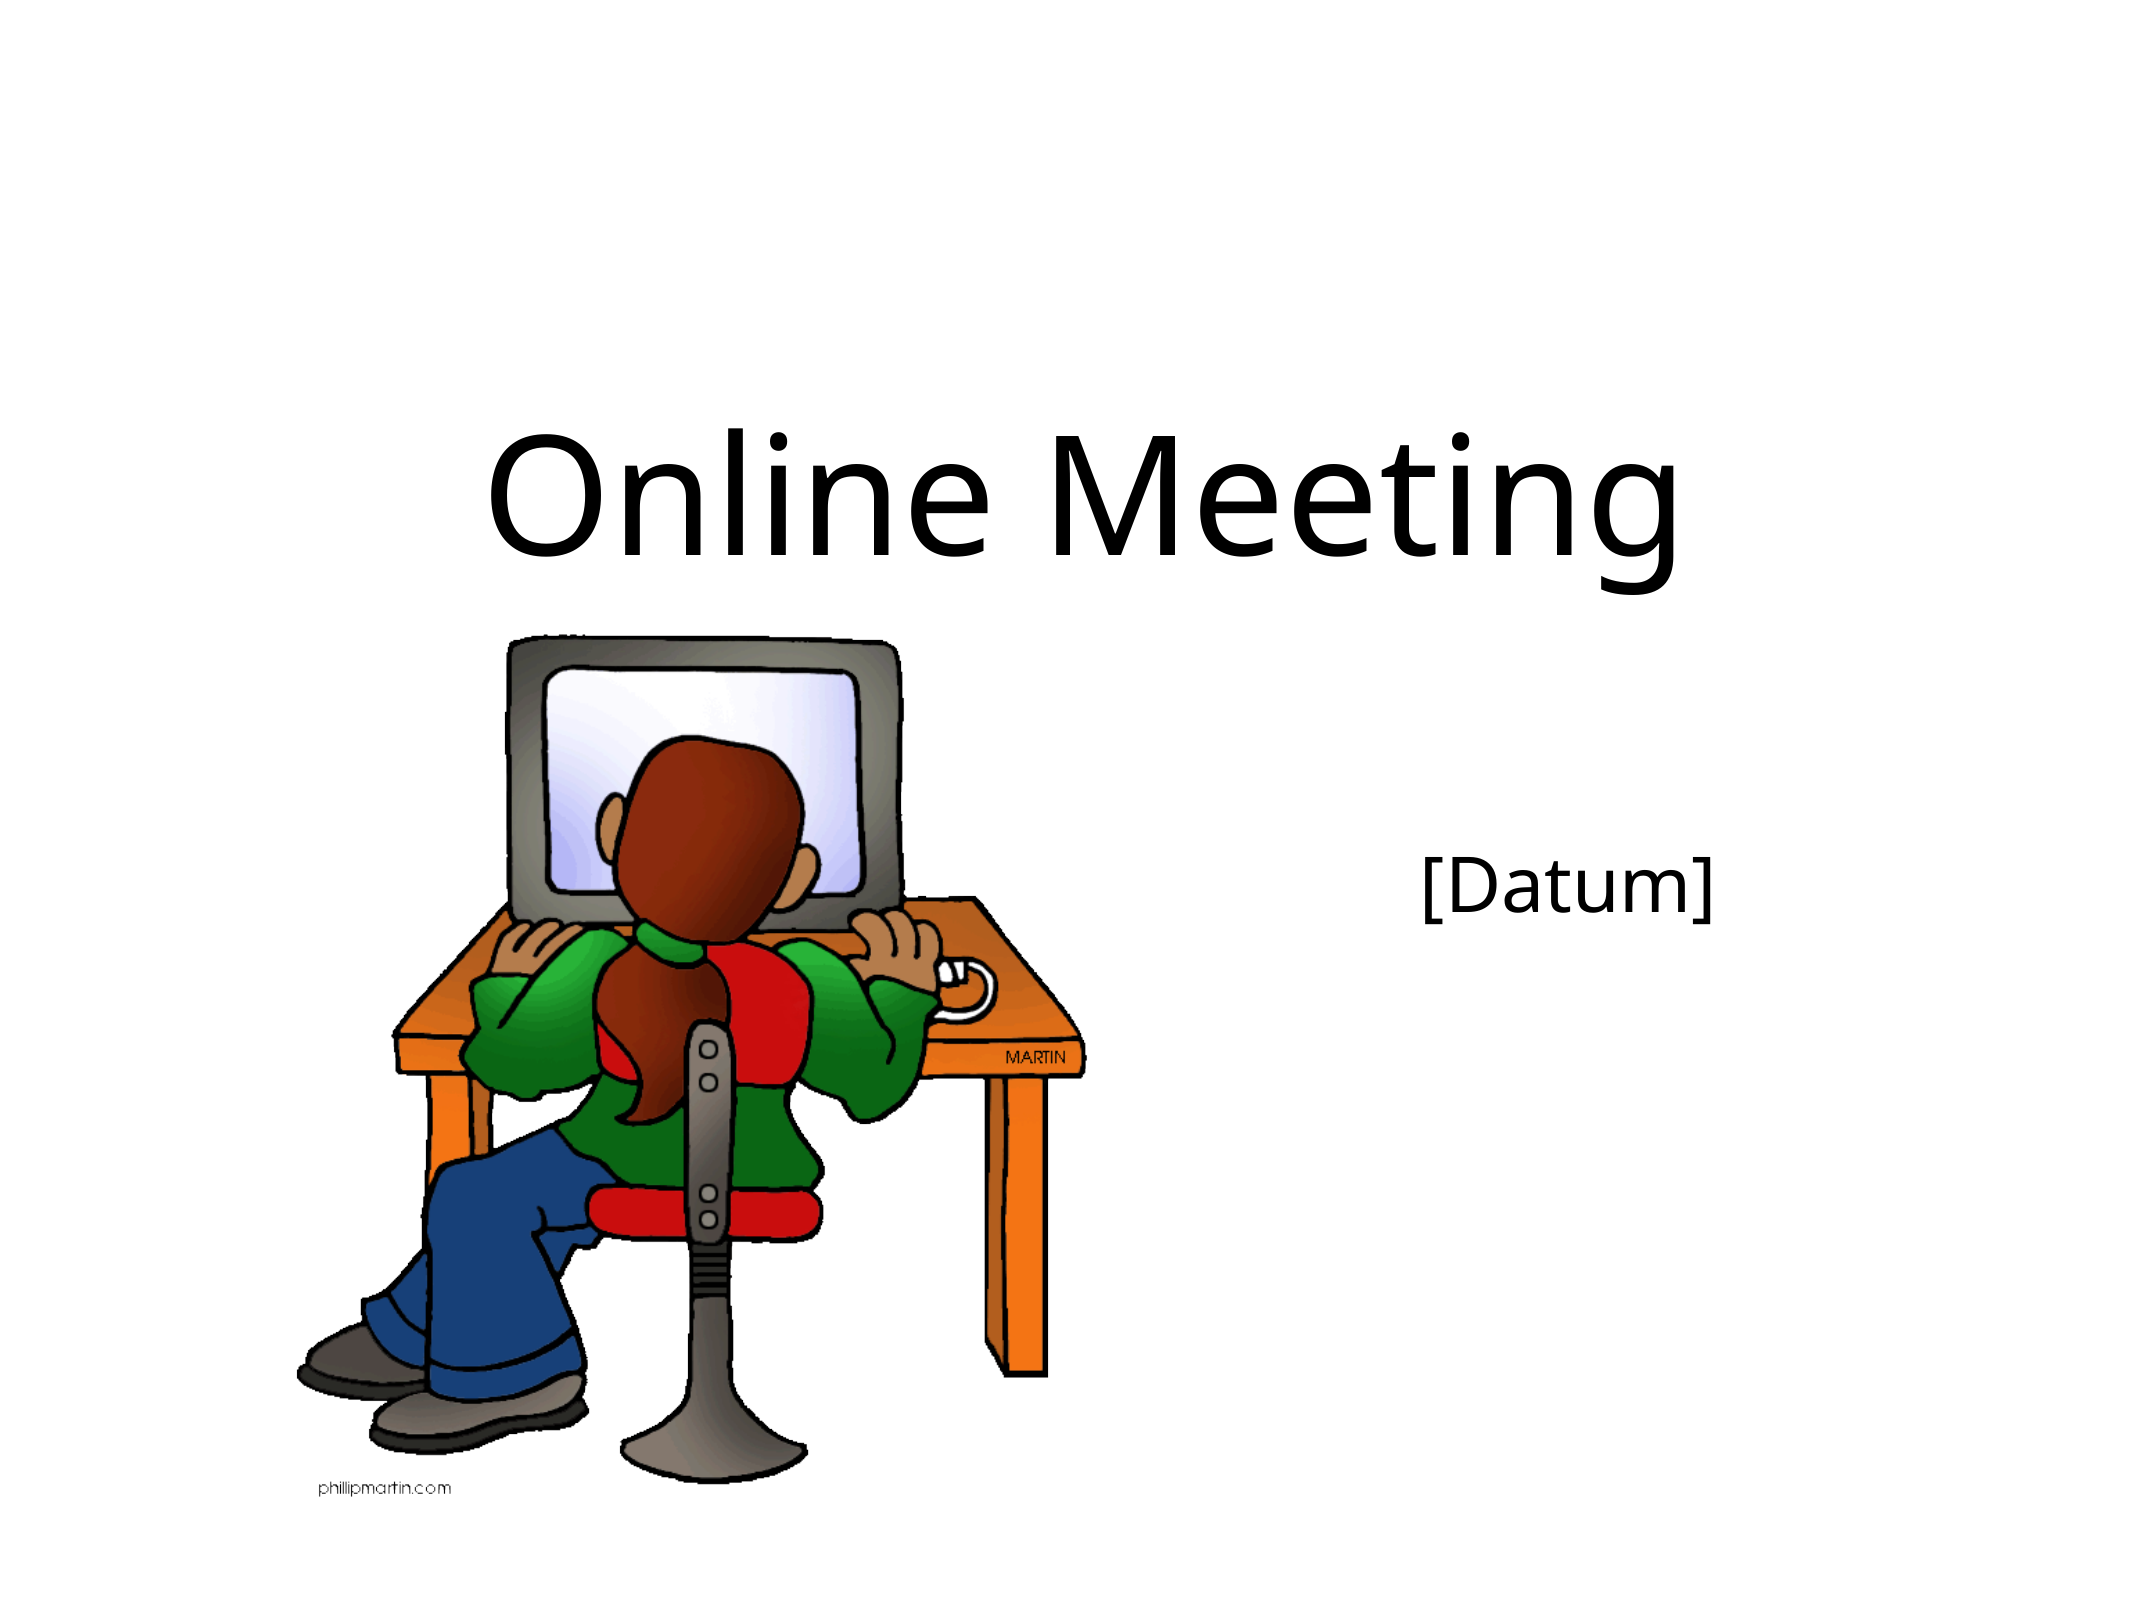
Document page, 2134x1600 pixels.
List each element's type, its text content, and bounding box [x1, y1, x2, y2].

subtitle [Datum] [1108, 826, 2071, 1120]
title Online Meeting [159, 219, 2011, 598]
picture [279, 614, 1108, 1513]
